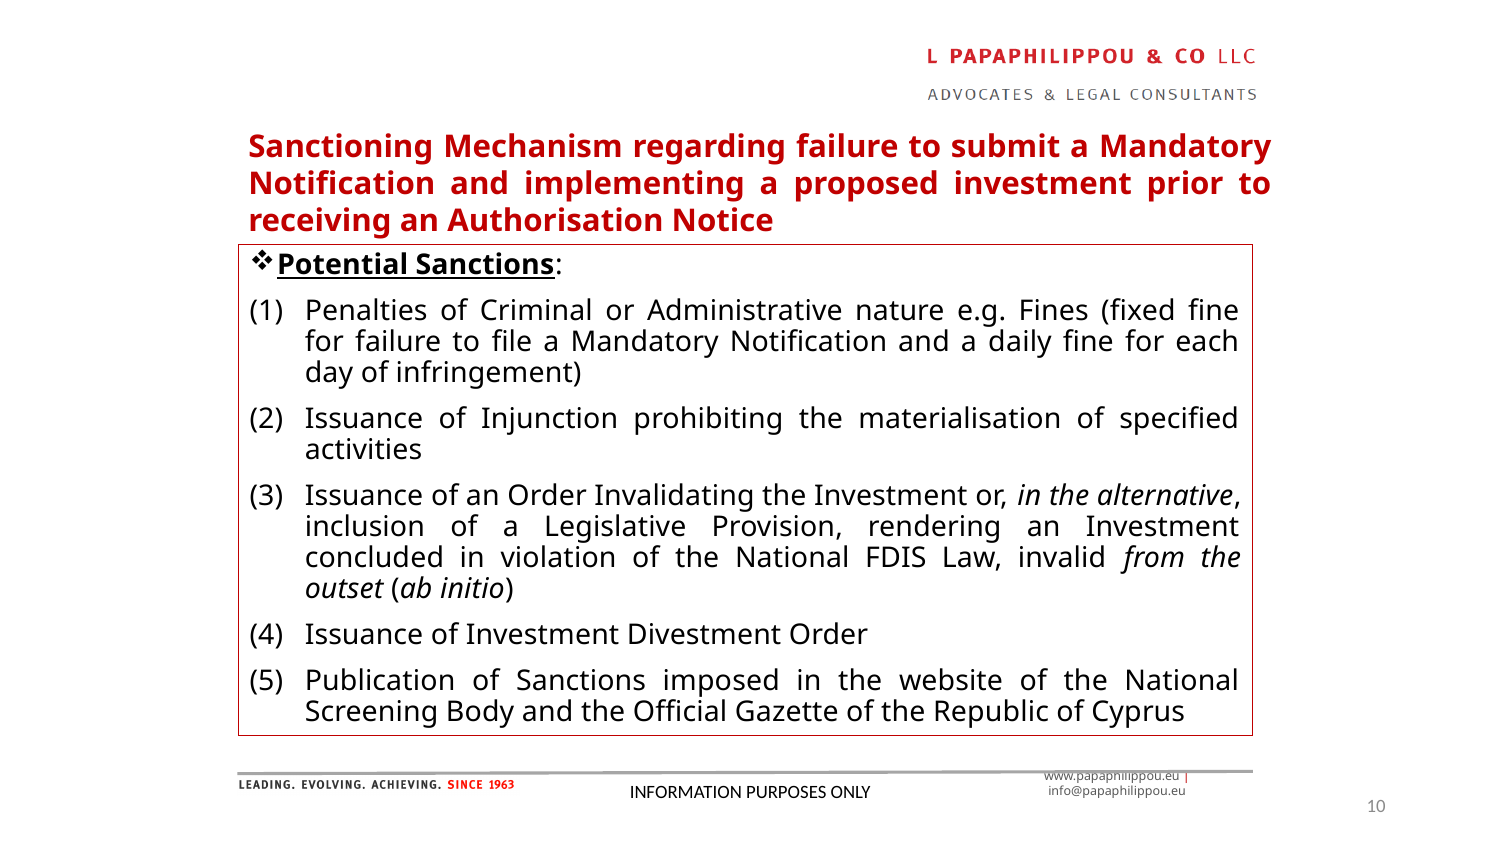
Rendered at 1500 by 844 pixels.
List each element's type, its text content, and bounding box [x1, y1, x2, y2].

text_box www.papaphilippou.eu | info@papaphilippou.eu [971, 773, 1264, 792]
picture [237, 774, 520, 796]
text_box Sanctioning Mechanism regarding failure to submit a Mandatory Notification and implementing a proposed investment prior to receiving an Authorisation Notice [237, 117, 1284, 246]
picture [918, 31, 1276, 108]
text_box INFORMATION PURPOSES ONLY [530, 774, 971, 810]
list Potential Sanctions: Penalties of Criminal or Administrative nature e.g. Fines (fixed fine for failure to file a Mandatory Notification and a daily fine for each day of infringement) Issuance of Injunction prohibiting the materialisation of specified activities Issuance of an Order Invalidating the Investment or, in the alternative, inclusion of a Legislative Provision, rendering an Investment concluded in violation of the National FDIS Law, invalid from the outset (ab initio) Issuance of Investment Divestment Order Publication of Sanctions imposed in the website of the National Screening Body and the Official Gazette of the Republic of Cyprus [238, 246, 1253, 736]
slide_number 10 [1059, 782, 1397, 827]
